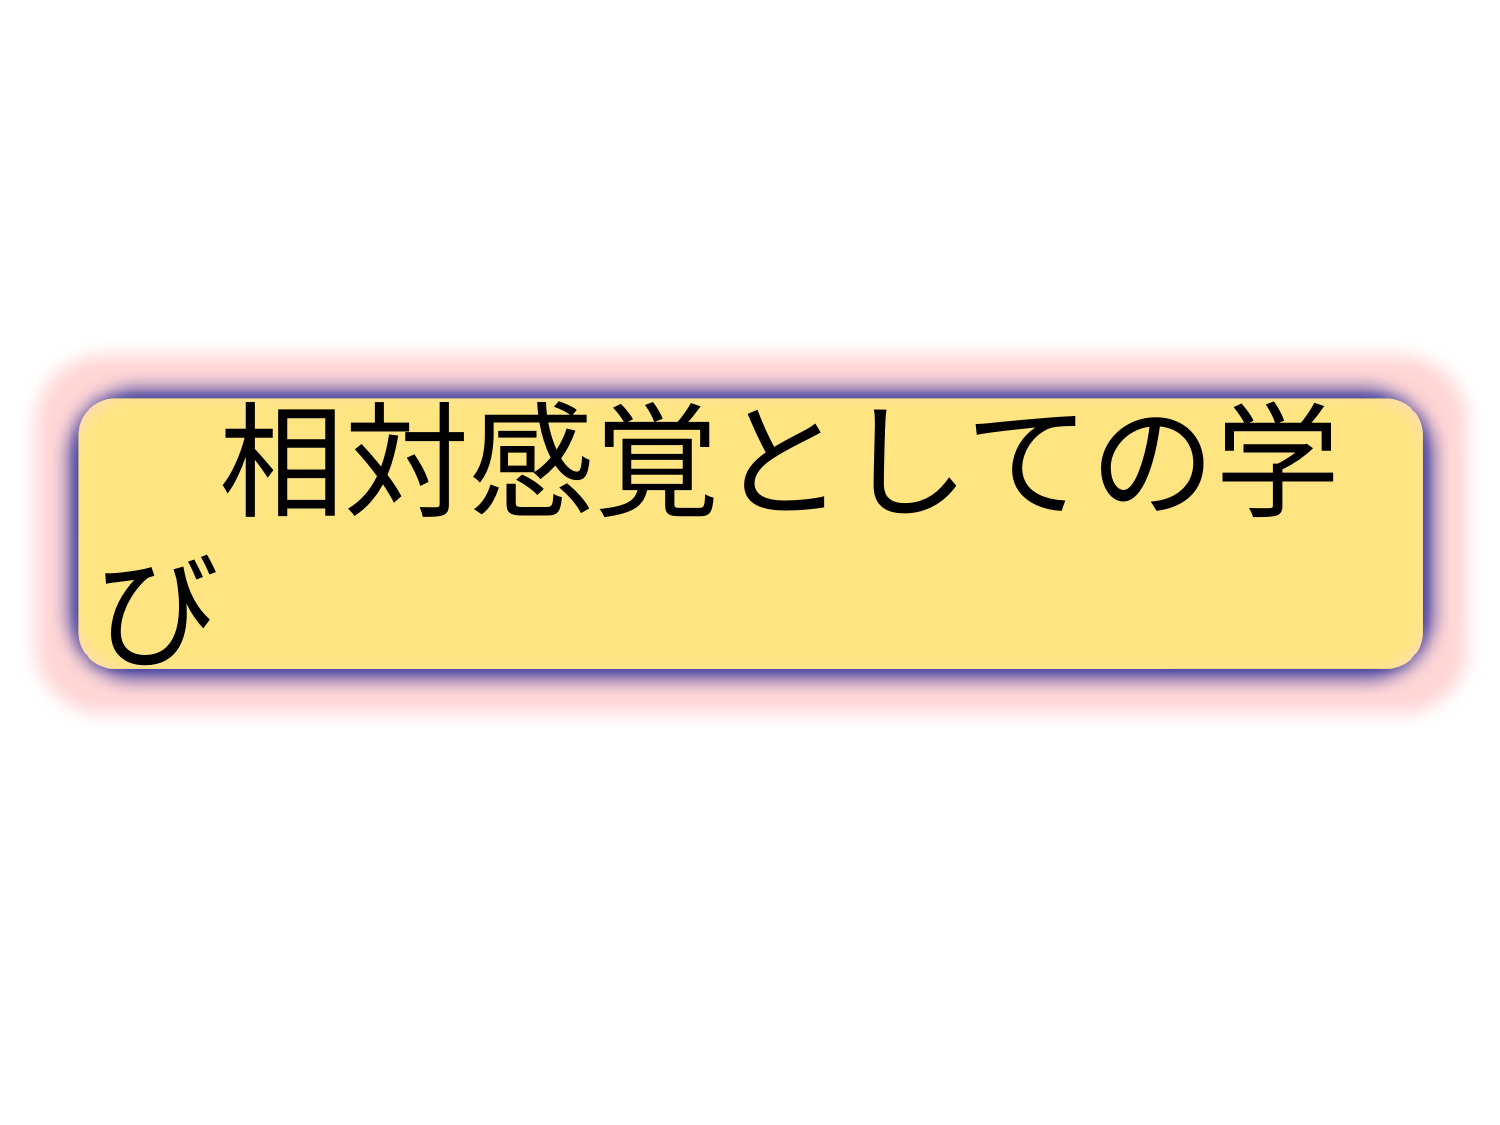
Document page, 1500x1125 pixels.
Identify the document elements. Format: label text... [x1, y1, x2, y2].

list 【参考・引用図書】 ○「０歳児がことばを獲得するとき」 中公新書 ○「こどもはことばを体でおぼえる」 中公新書 ○「対話とことばの科学」 早稲田大学学術叢書 ○「おしゃべりなコンピューター」 丸善ライブラリー ○「赤ちゃんは知っている」 藤原書店 ○「音楽と認知」 認知科学選書12 東京大学出版会 ○「日本語のための音声学入門」 研究社出版 ○「絶対音感」 新潮社 ○「ことばの誕生」 日本放送出版協会 ＊「広汎性発達障害児の音声による社会的認知」 博報財団第7回助成研究 ＊「幼児における発話速度を意識的に調節する能力の発達」 音声言語医学51 2010 ○「生活知と科学知」 放送大学教育振興会 □Cevio Creative Studio S（音声合成ソフト） □「クマのプ―太郎」 小学館 [89, 410, 1413, 659]
text_box 音楽においては、相対音感が必須 [92, 413, 1409, 655]
text_box 相対感覚としての学び [97, 418, 1405, 651]
